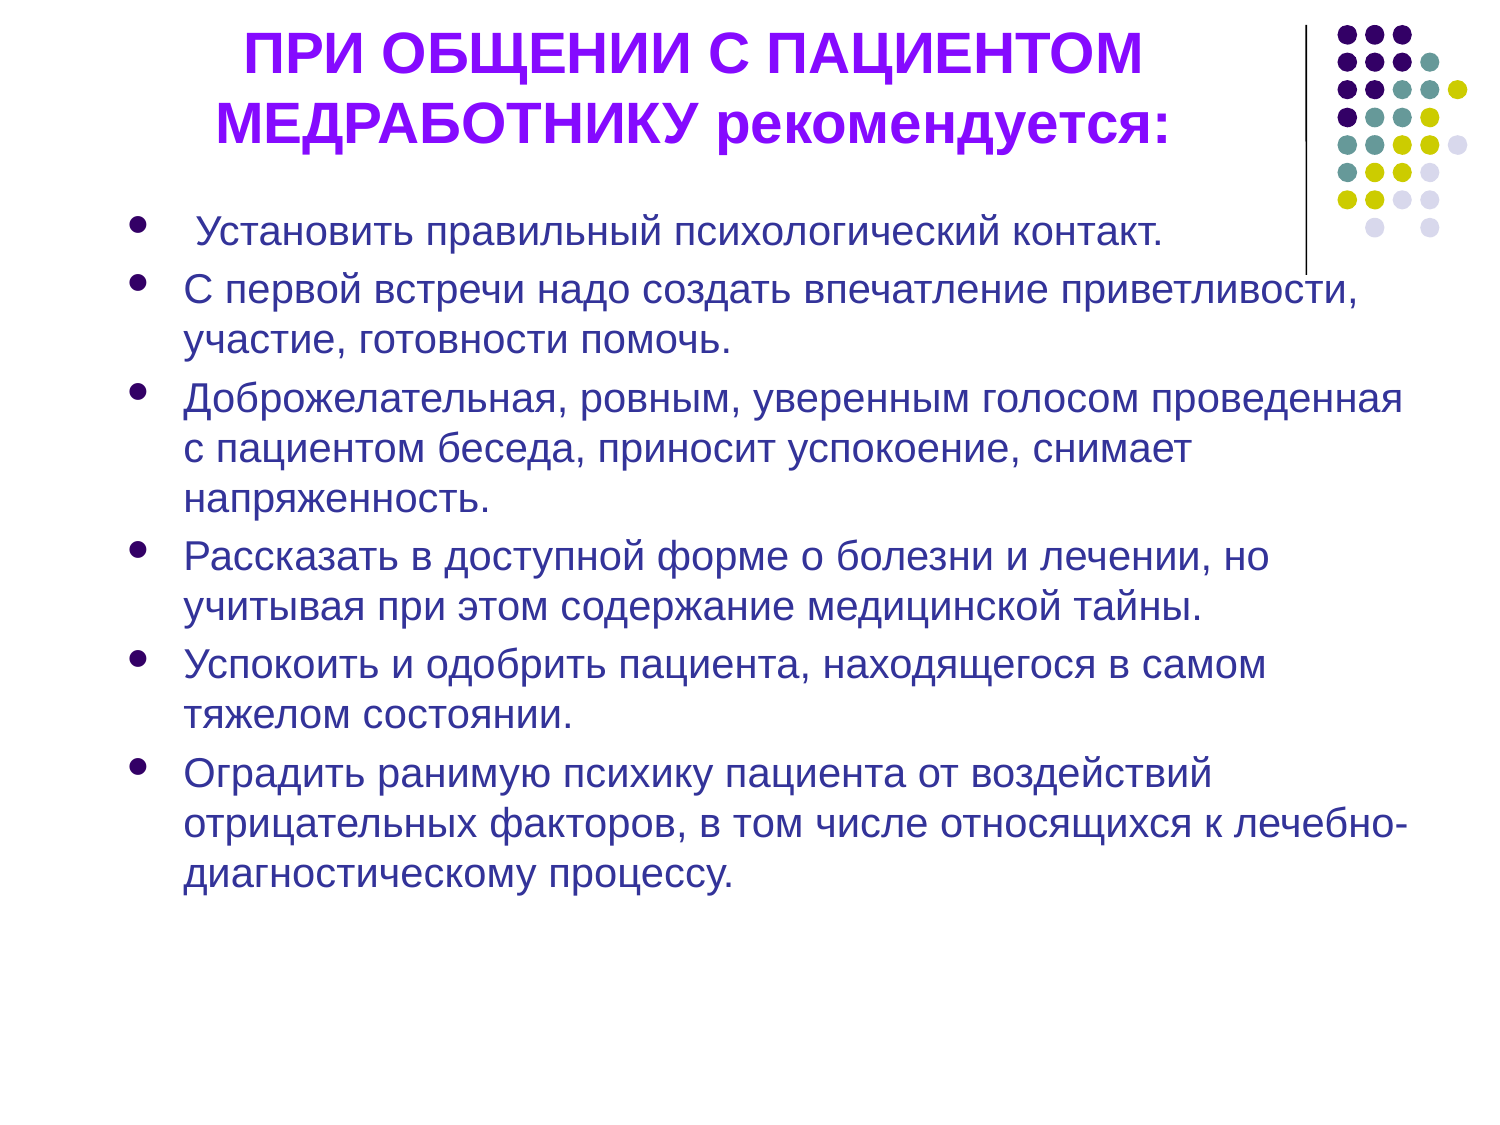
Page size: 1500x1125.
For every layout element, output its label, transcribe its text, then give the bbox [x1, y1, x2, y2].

title ПРИ ОБЩЕНИИ С ПАЦИЕНТОМ МЕДРАБОТНИКУ рекомендуется: [75, 20, 1313, 233]
list Установить правильный психологический контакт. С первой встречи надо создать впечатление приветливости, участие, готовности помочь. Доброжелательная, ровным, уверенным голосом проведенная с пациентом беседа, приносит успокоение, снимает напряженность. Рассказать в доступной форме о болезни и лечении, но учитывая при этом содержание медицинской тайны. Успокоить и одобрить пациента, находящегося в самом тяжелом состоянии. Оградить ранимую психику пациента от воздействий отрицательных факторов, в том числе относящихся к лечебно-диагностическому процессу. [112, 196, 1425, 1071]
